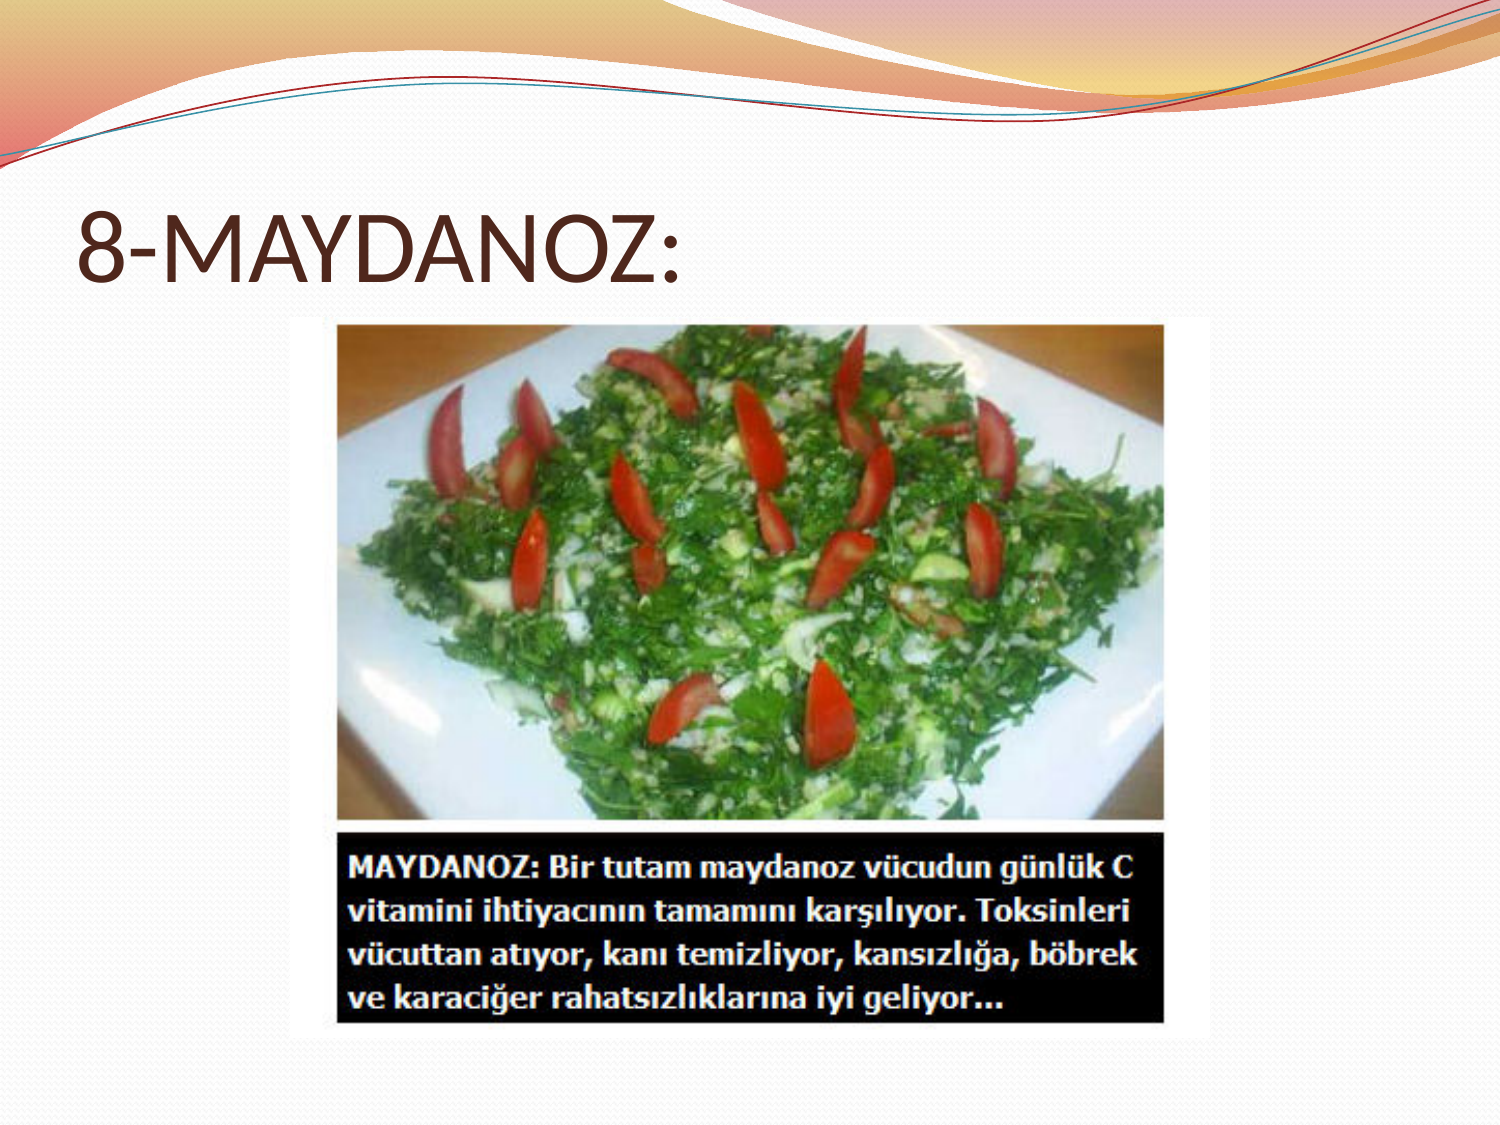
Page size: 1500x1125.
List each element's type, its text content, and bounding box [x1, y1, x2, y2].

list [290, 317, 1210, 1038]
title 8-MAYDANOZ: [74, 115, 1426, 304]
